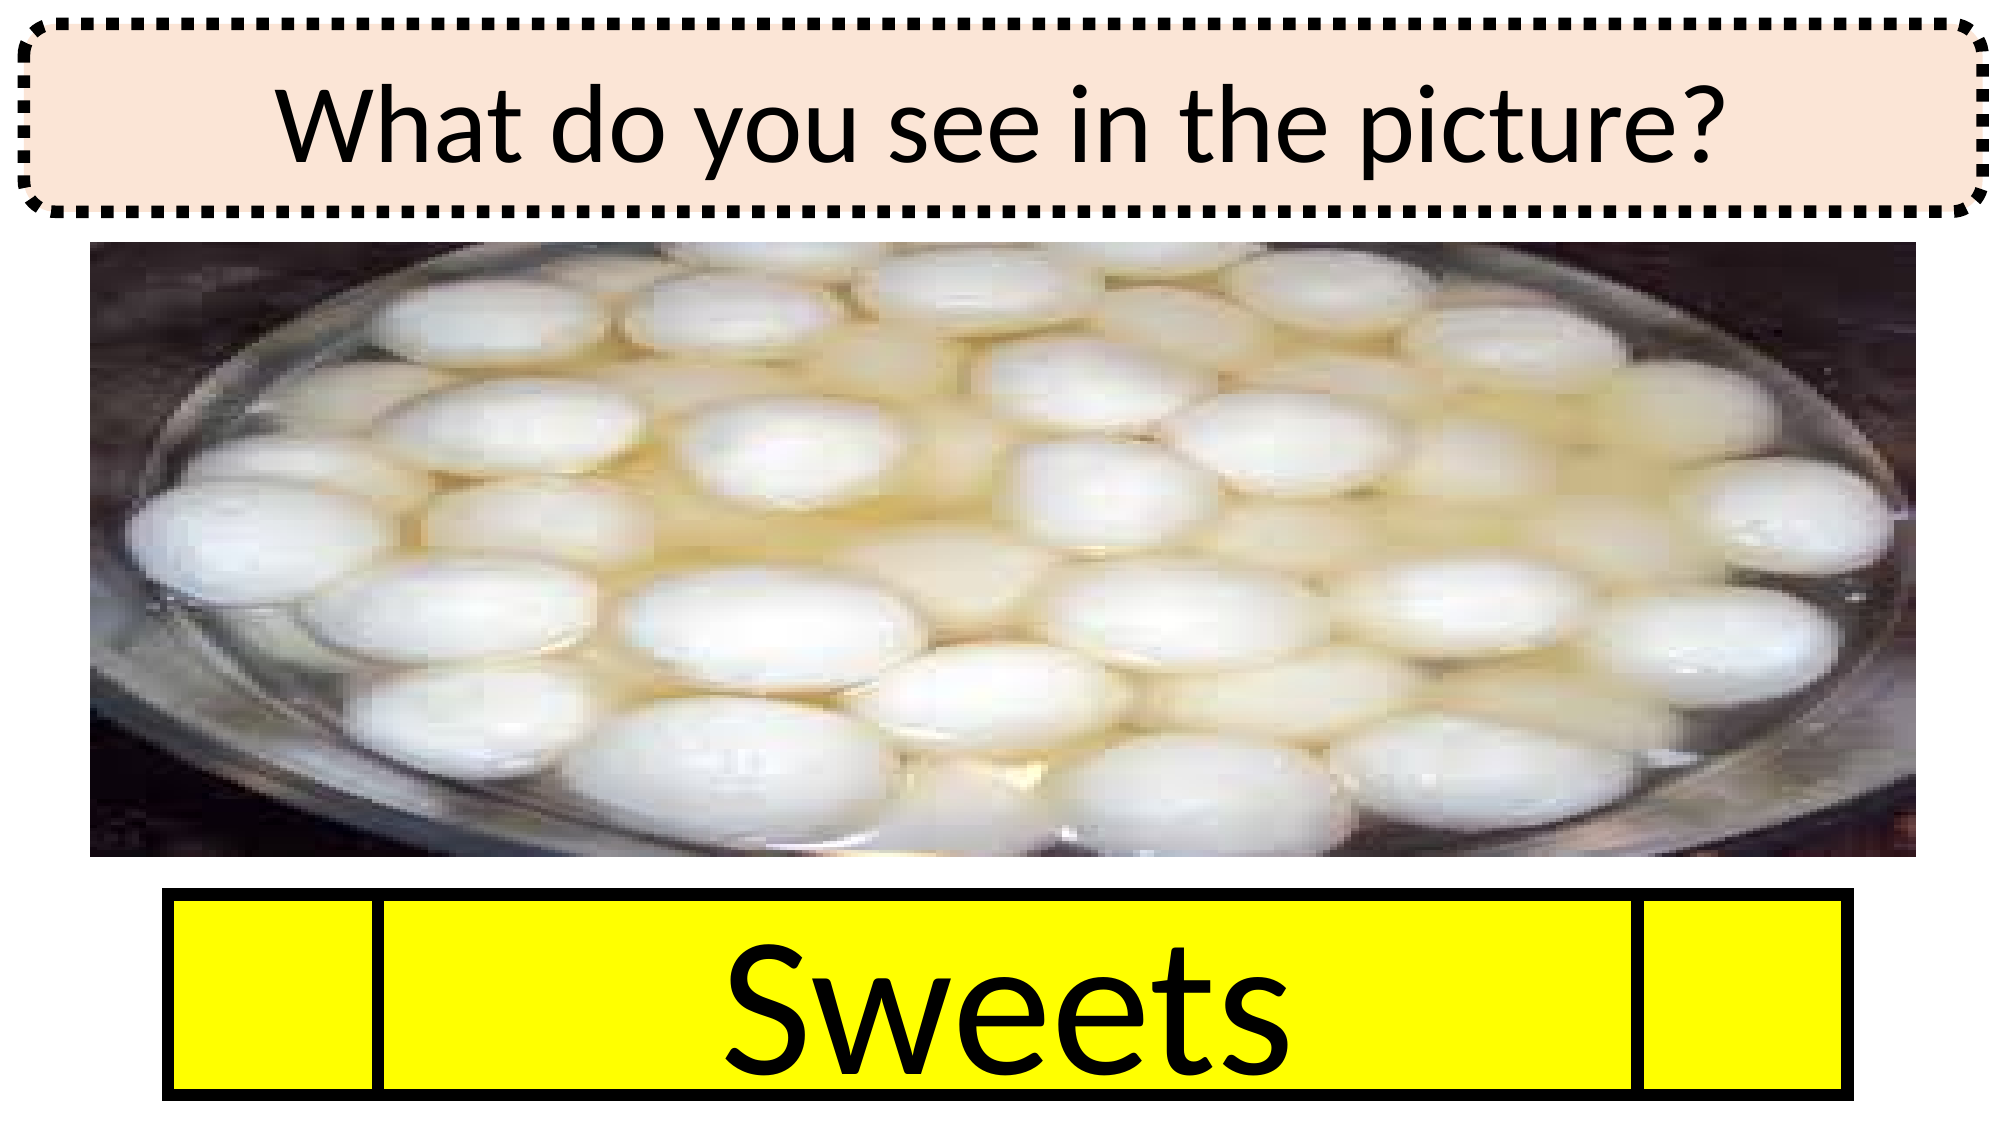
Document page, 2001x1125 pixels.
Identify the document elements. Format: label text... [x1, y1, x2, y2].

text_box What do you see in the picture? [22, 22, 1984, 213]
text_box Sweets [167, 893, 1849, 1096]
picture [89, 242, 1916, 857]
